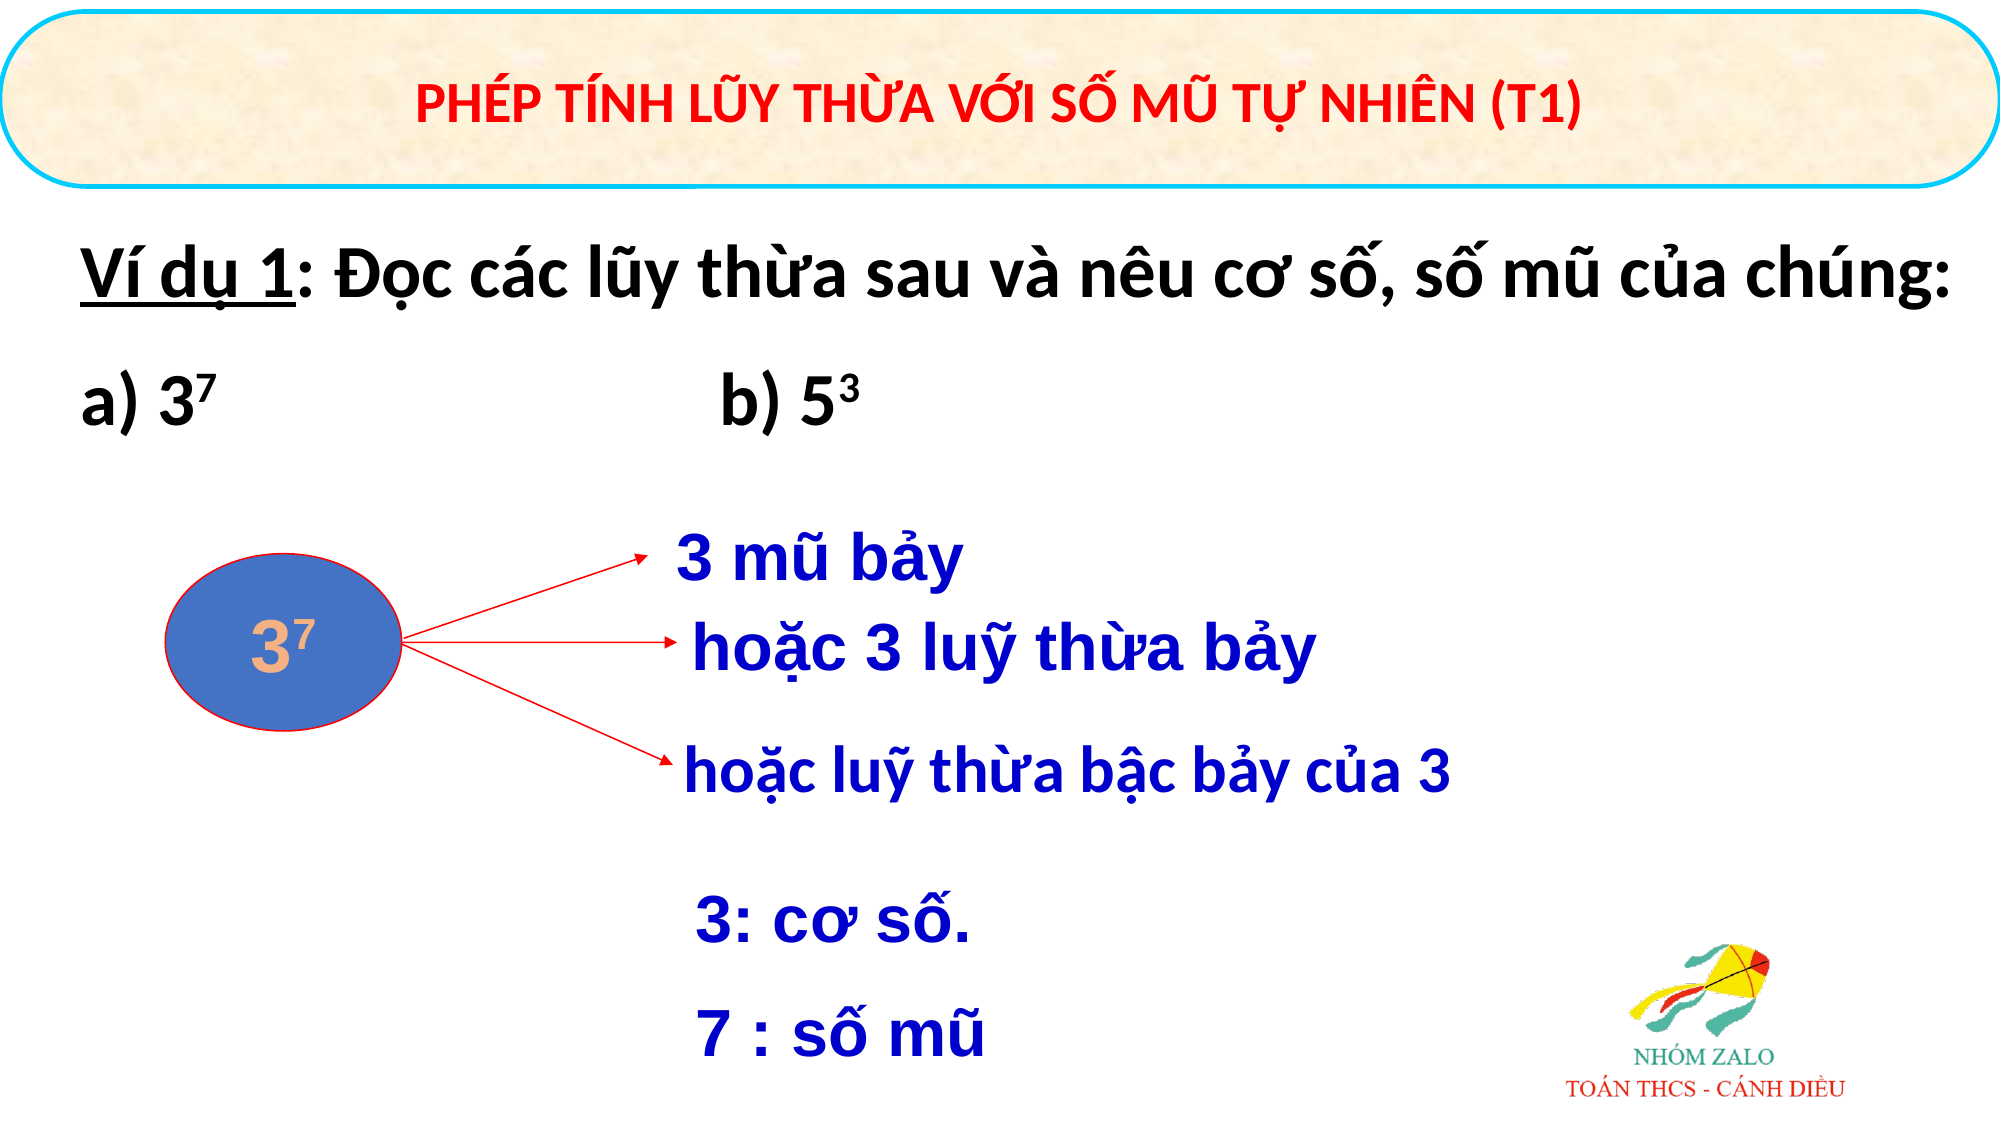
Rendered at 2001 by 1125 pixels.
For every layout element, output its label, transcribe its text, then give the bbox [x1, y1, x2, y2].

text_box 3 mũ bảy [661, 506, 1103, 596]
picture [1543, 892, 1887, 1125]
text_box [527, 553, 648, 596]
text_box hoặc luỹ thừa bậc bảy của 3 [669, 718, 1788, 814]
text_box [509, 692, 669, 766]
text_box Ví dụ 1: Đọc các lũy thừa sau và nêu cơ số, số mũ của chúng: a) 37 b) 53 [65, 215, 2000, 448]
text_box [409, 596, 1520, 692]
text_box 37 [165, 553, 402, 731]
text_box 3: cơ số. 7 : số mũ [680, 868, 1400, 1077]
text_box PHÉP TÍNH LŨY THỪA VỚI SỐ MŨ TỰ NHIÊN (T1) [0, 11, 2000, 187]
